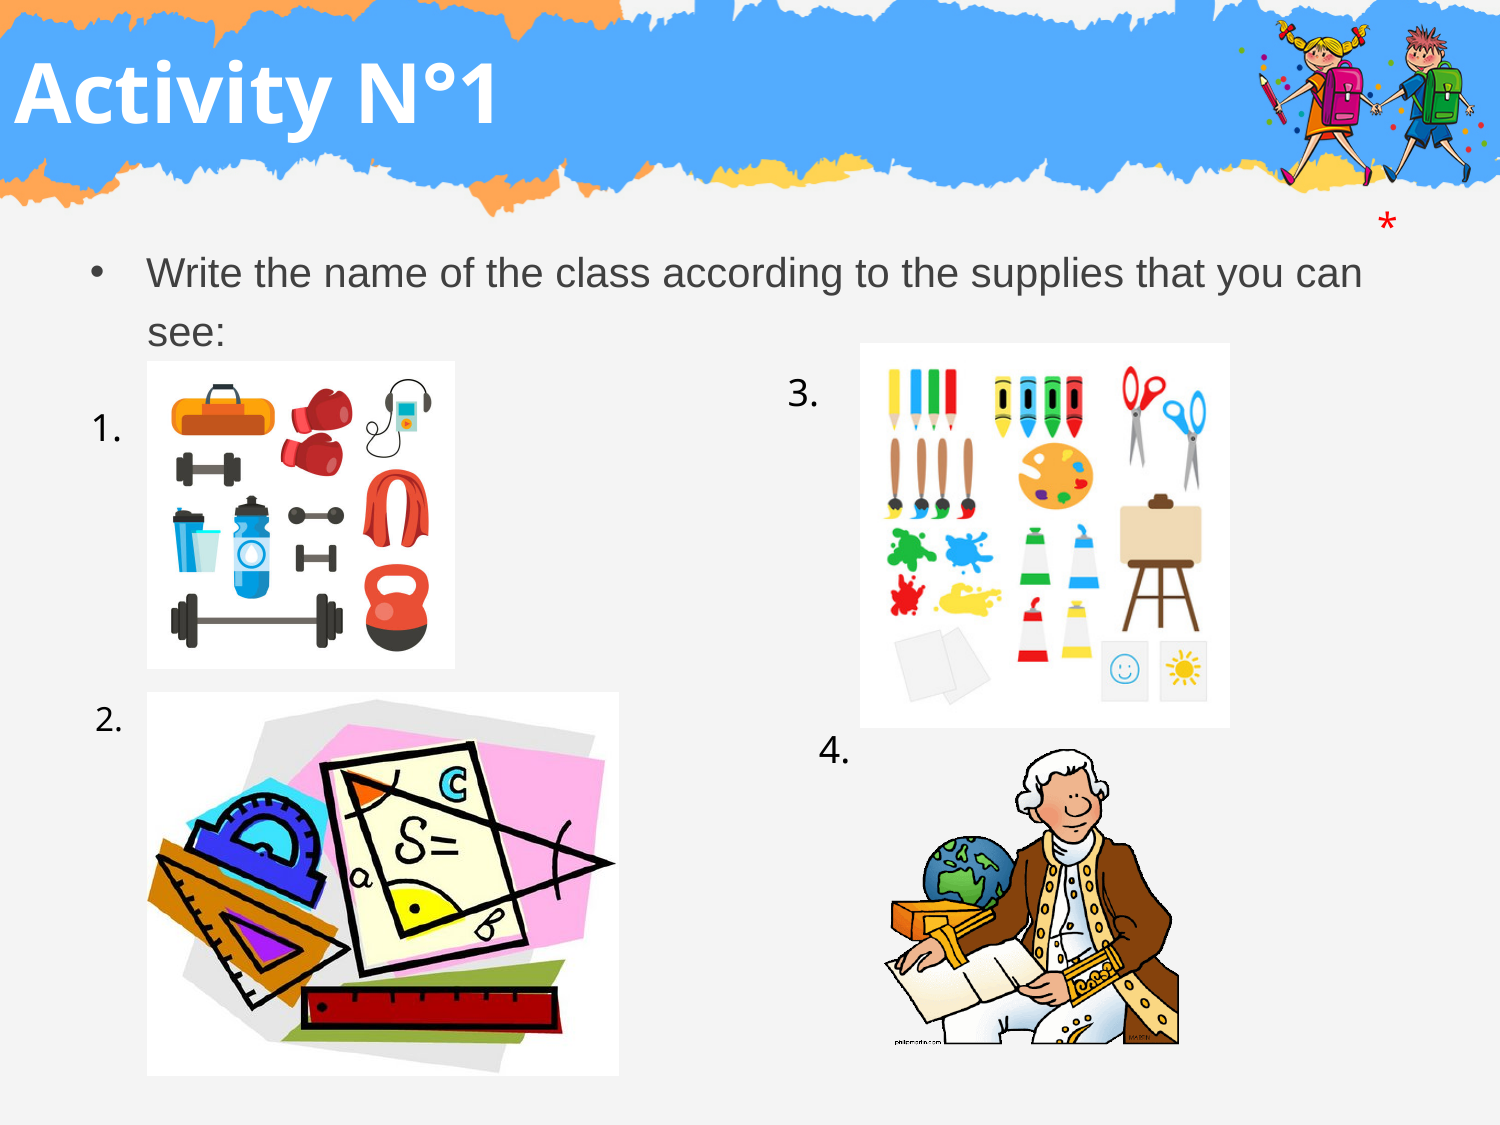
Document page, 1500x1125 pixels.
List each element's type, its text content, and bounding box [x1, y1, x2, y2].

text_box 3. [772, 361, 834, 422]
picture [0, 179, 1500, 1125]
text_box 4. [804, 718, 876, 779]
title Activity N°1 [0, 2, 1500, 179]
list Write the name of the class according to the supplies that you can see: [75, 262, 1425, 339]
text_box 2. [80, 690, 147, 746]
text_box 1. [75, 397, 141, 457]
text_box * [1362, 196, 1413, 256]
